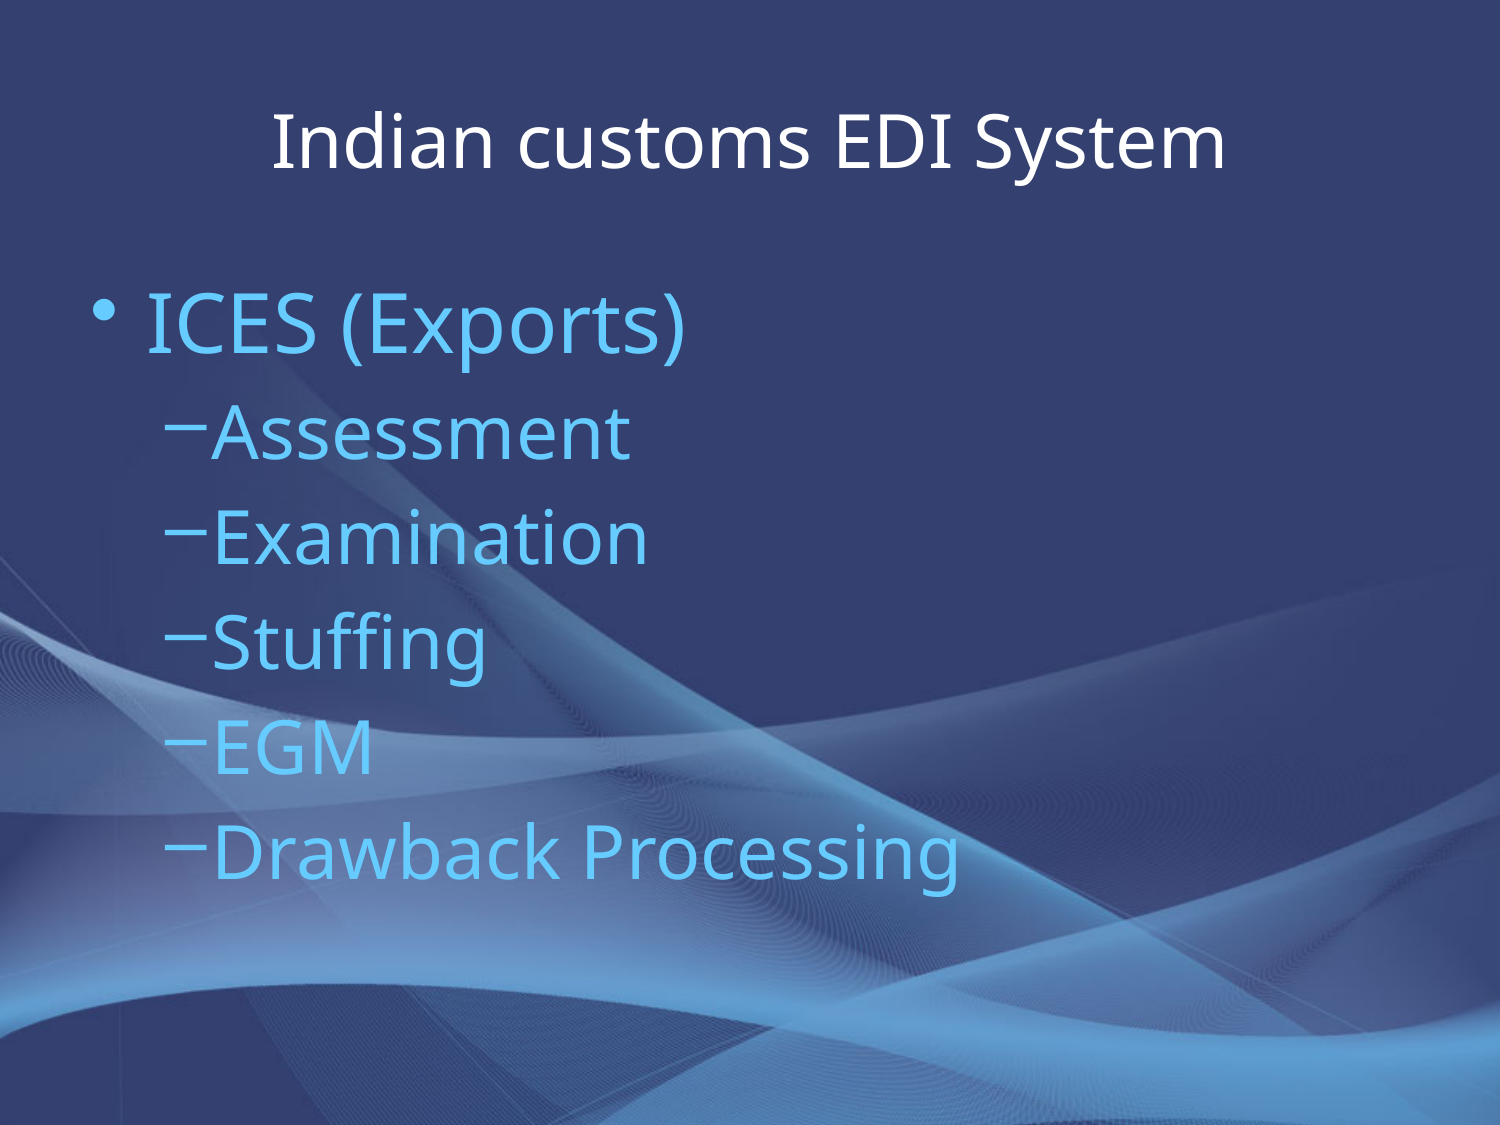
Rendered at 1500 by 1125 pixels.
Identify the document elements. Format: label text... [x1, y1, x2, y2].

picture [0, 0, 1500, 1125]
title Indian customs EDI System [75, 45, 1425, 233]
list ICES (Exports) Assessment Examination Stuffing EGM Drawback Processing [75, 262, 1425, 900]
